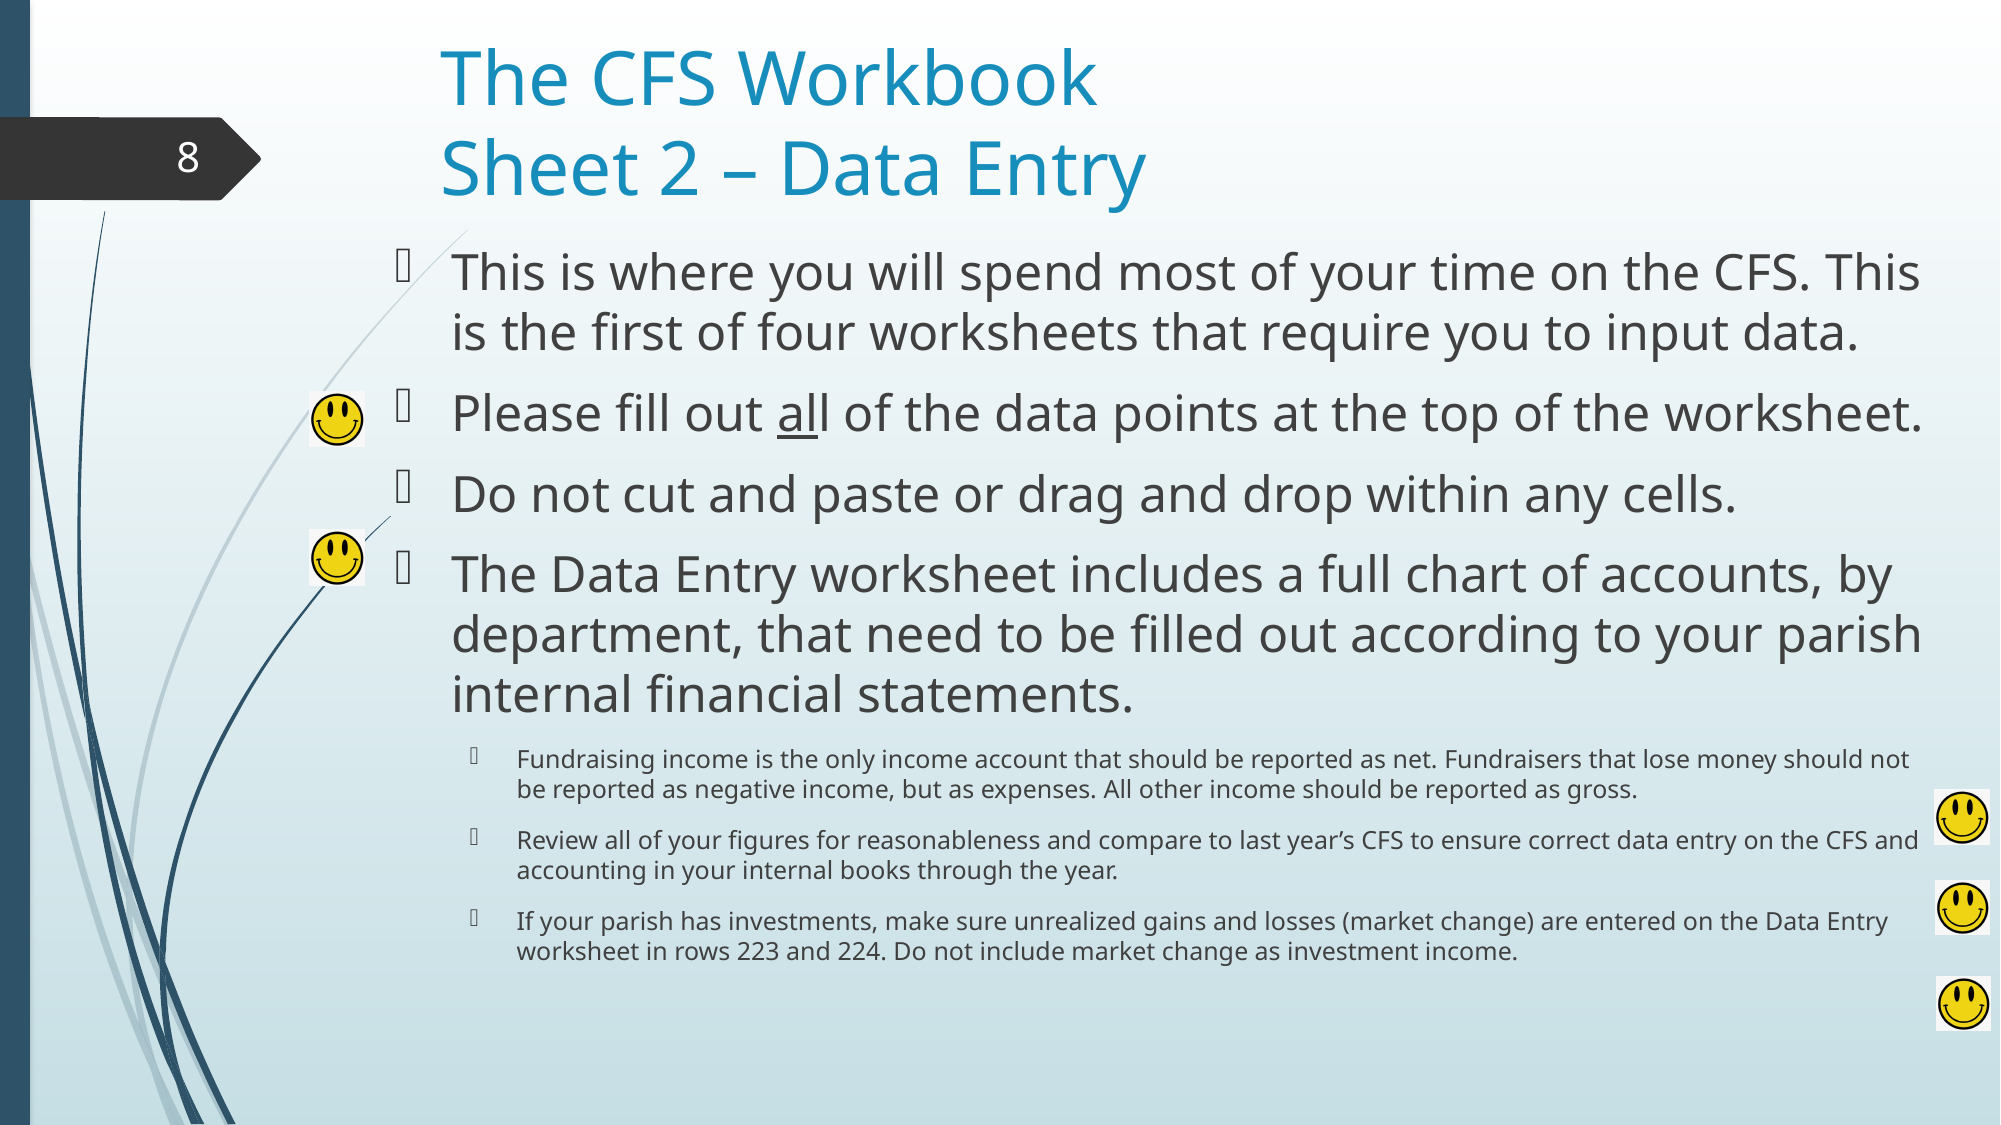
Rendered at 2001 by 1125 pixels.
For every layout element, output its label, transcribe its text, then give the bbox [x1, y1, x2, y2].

slide_number 8 [87, 129, 216, 190]
picture [308, 391, 365, 448]
list This is where you will spend most of your time on the CFS. This is the first of four worksheets that require you to input data. Please fill out all of the data points at the top of the worksheet. Do not cut and paste or drag and drop within any cells. The Data Entry worksheet includes a full chart of accounts, by department, that need to be filled out according to your parish internal financial statements. Fundraising income is the only income account that should be reported as net. Fundraisers that lose money should not be reported as negative income, but as expenses. All other income should be reported as gross. Review all of your figures for reasonableness and compare to last year’s CFS to ensure correct data entry on the CFS and accounting in your internal books through the year. If your parish has investments, make sure unrealized gains and losses (market change) are entered on the Data Entry worksheet in rows 223 and 224. Do not include market change as investment income. [379, 232, 1948, 1043]
picture [1934, 789, 1990, 845]
picture [1936, 975, 1992, 1031]
picture [1934, 880, 1990, 936]
picture [308, 529, 365, 586]
title The CFS Workbook Sheet 2 – Data Entry [425, 22, 1888, 232]
